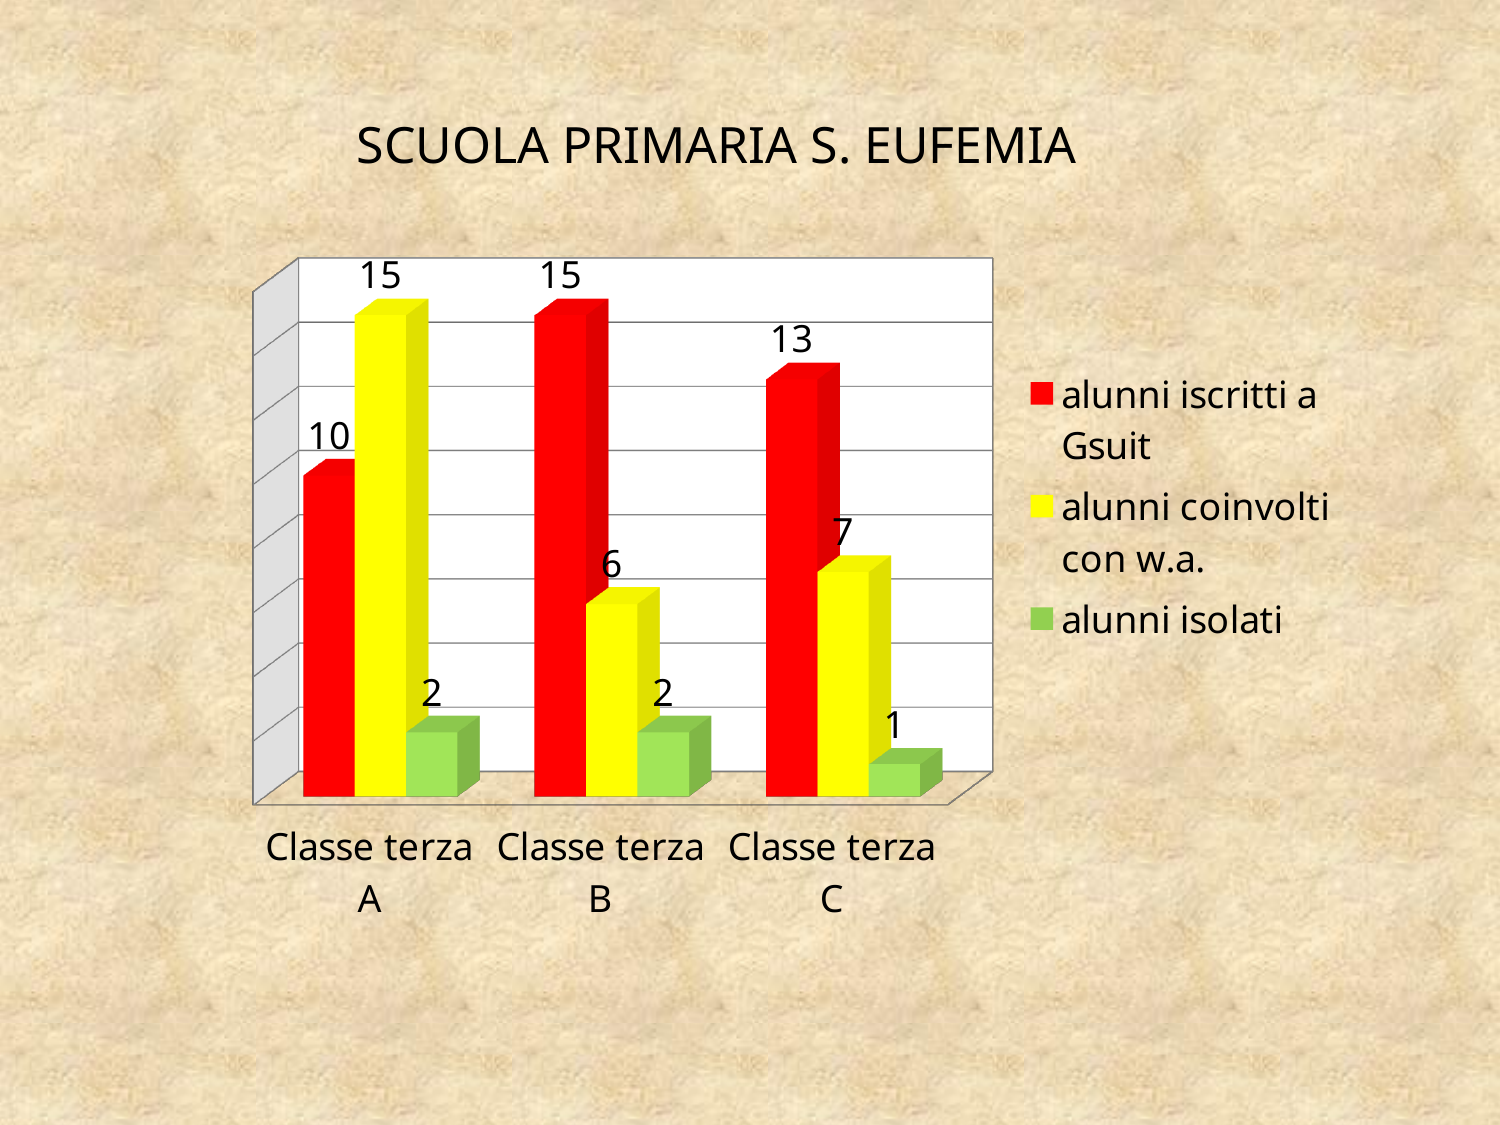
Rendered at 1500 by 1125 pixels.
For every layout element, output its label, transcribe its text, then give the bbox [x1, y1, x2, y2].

chart [229, 241, 1353, 939]
title SCUOLA PRIMARIA S. EUFEMIA [128, 66, 1306, 220]
picture [0, 0, 1500, 1125]
